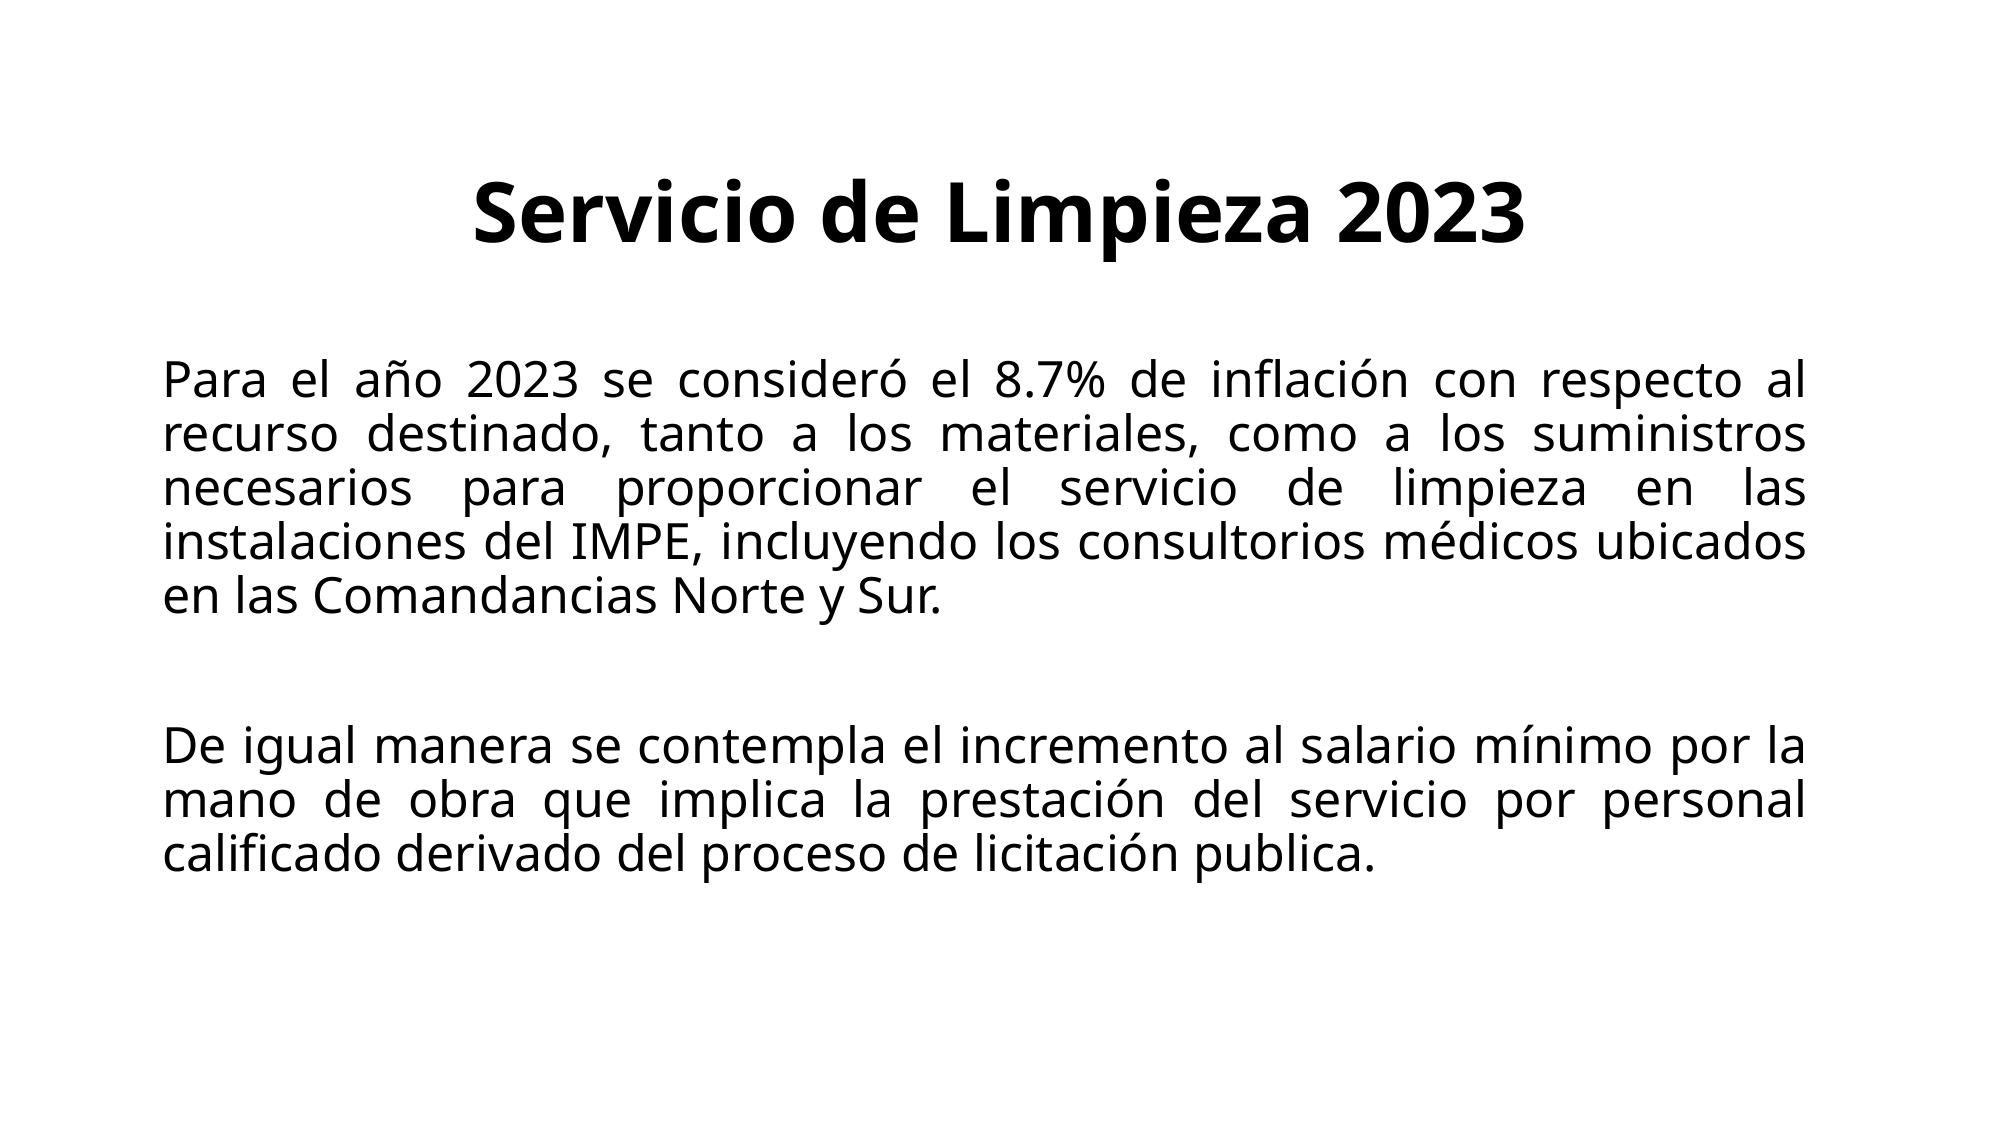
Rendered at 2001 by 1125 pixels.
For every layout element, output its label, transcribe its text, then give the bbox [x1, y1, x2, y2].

title Servicio de Limpieza 2023 [249, 153, 1750, 265]
subtitle Para el año 2023 se consideró el 8.7% de inflación con respecto al recurso destinado, tanto a los materiales, como a los suministros necesarios para proporcionar el servicio de limpieza en las instalaciones del IMPE, incluyendo los consultorios médicos ubicados en las Comandancias Norte y Sur. De igual manera se contempla el incremento al salario mínimo por la mano de obra que implica la prestación del servicio por personal calificado derivado del proceso de licitación publica. [146, 265, 1824, 1064]
